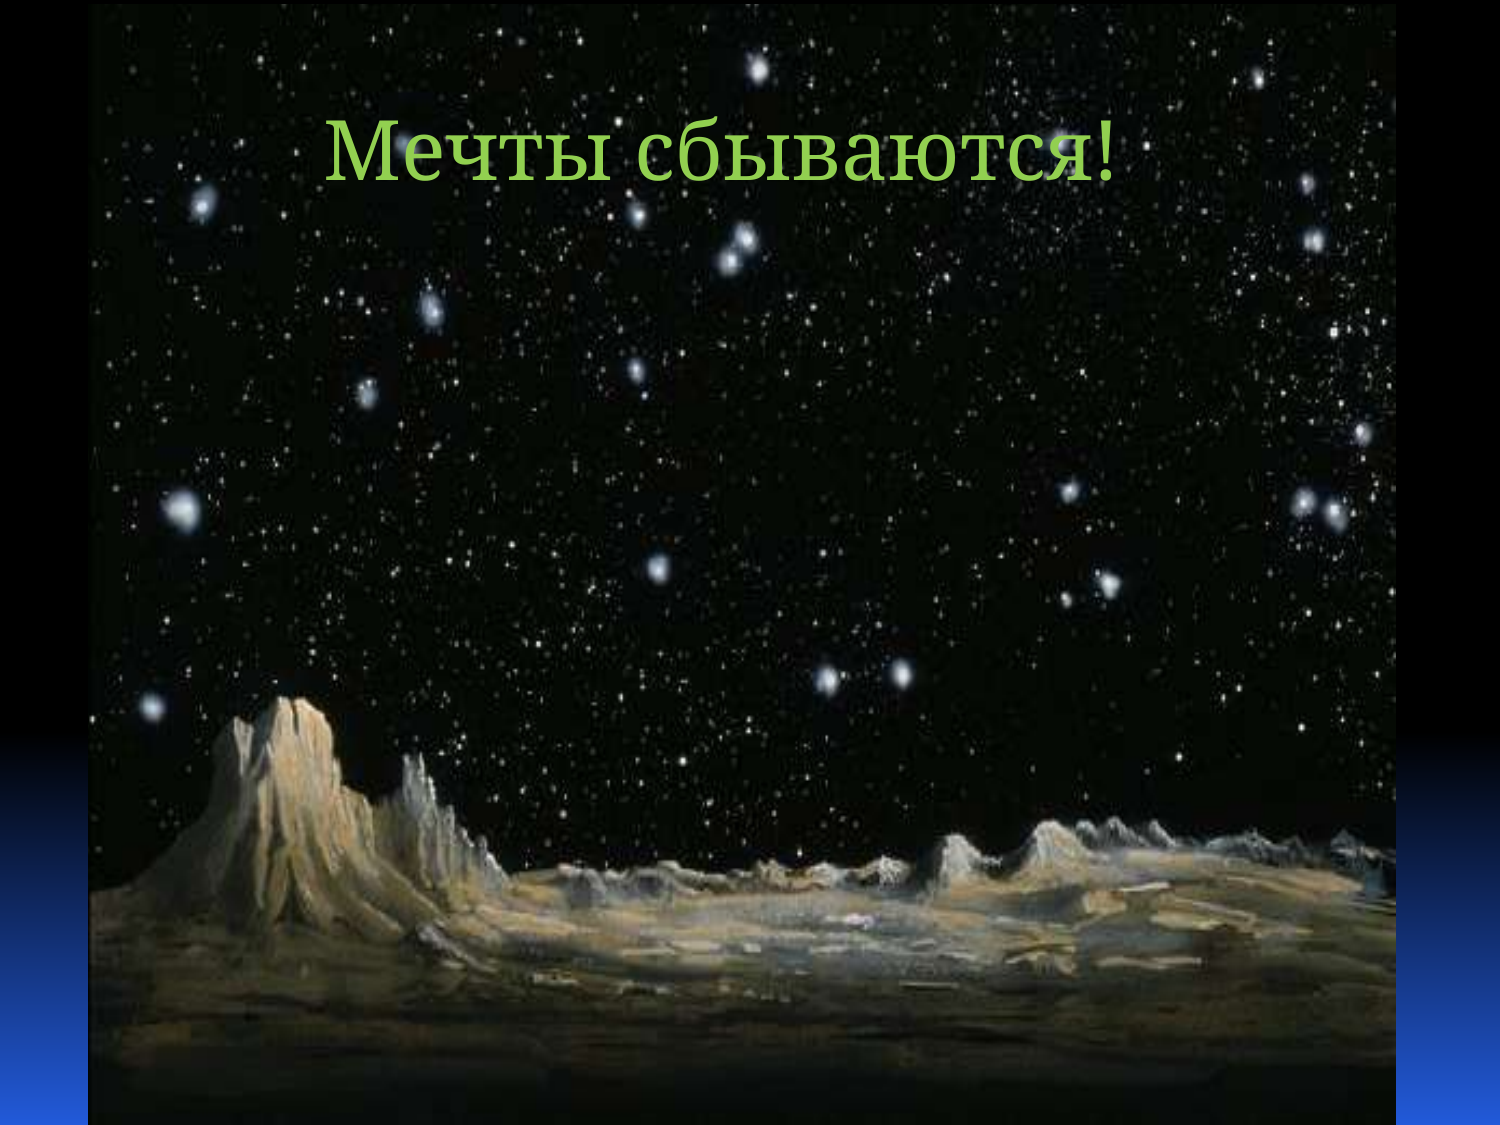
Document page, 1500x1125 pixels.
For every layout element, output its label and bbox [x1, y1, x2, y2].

picture [88, 4, 1396, 1125]
